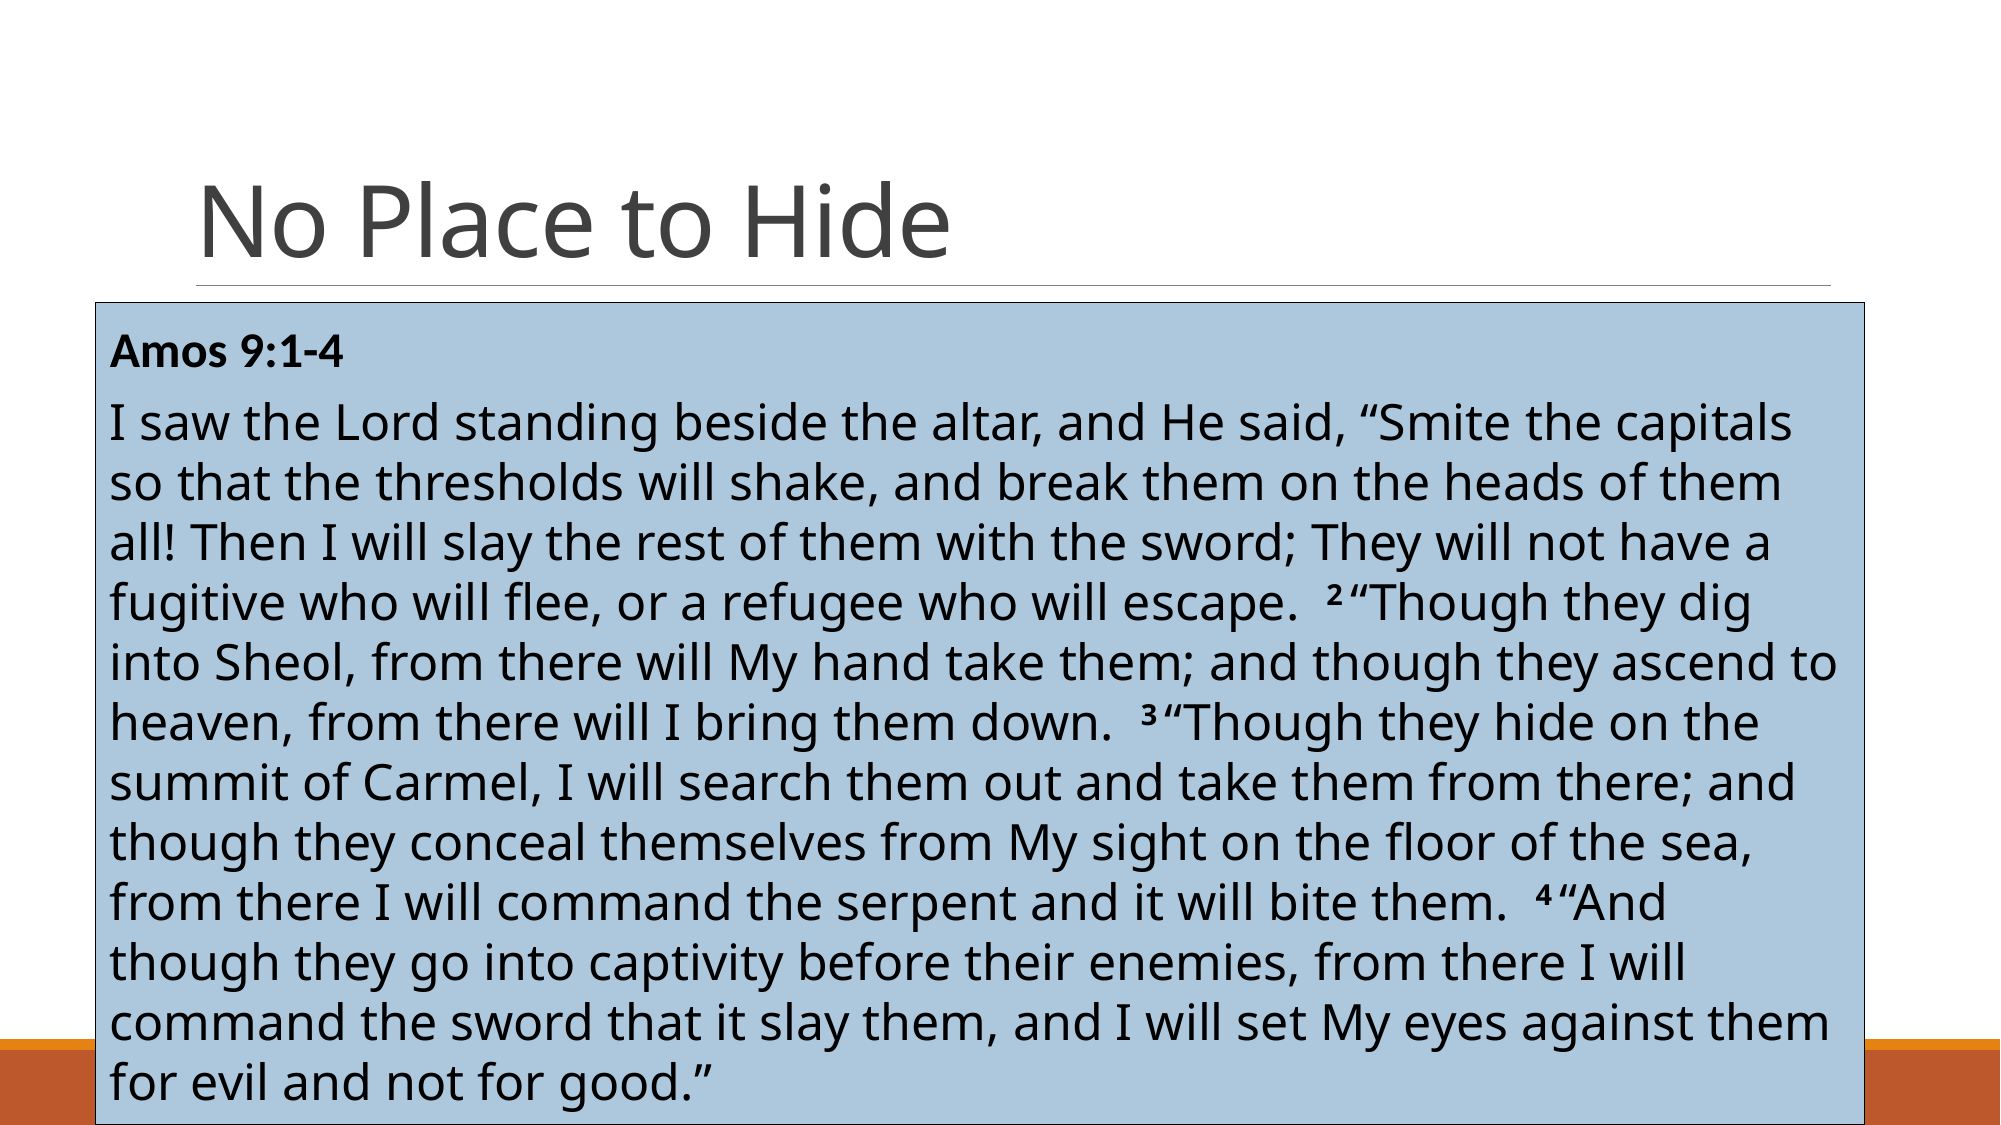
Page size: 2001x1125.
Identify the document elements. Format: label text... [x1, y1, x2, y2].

title No Place to Hide [180, 47, 1830, 285]
text_box Amos 9:1-4 I saw the Lord standing beside the altar, and He said, “Smite the capitals so that the thresholds will shake, and break them on the heads of them all! Then I will slay the rest of them with the sword; They will not have a fugitive who will flee, or a refugee who will escape. 2 “Though they dig into Sheol, from there will My hand take them; and though they ascend to heaven, from there will I bring them down. 3 “Though they hide on the summit of Carmel, I will search them out and take them from there; and though they conceal themselves from My sight on the floor of the sea, from there I will command the serpent and it will bite them. 4 “And though they go into captivity before their enemies, from there I will command the sword that it slay them, and I will set My eyes against them for evil and not for good.” [95, 302, 1865, 1125]
